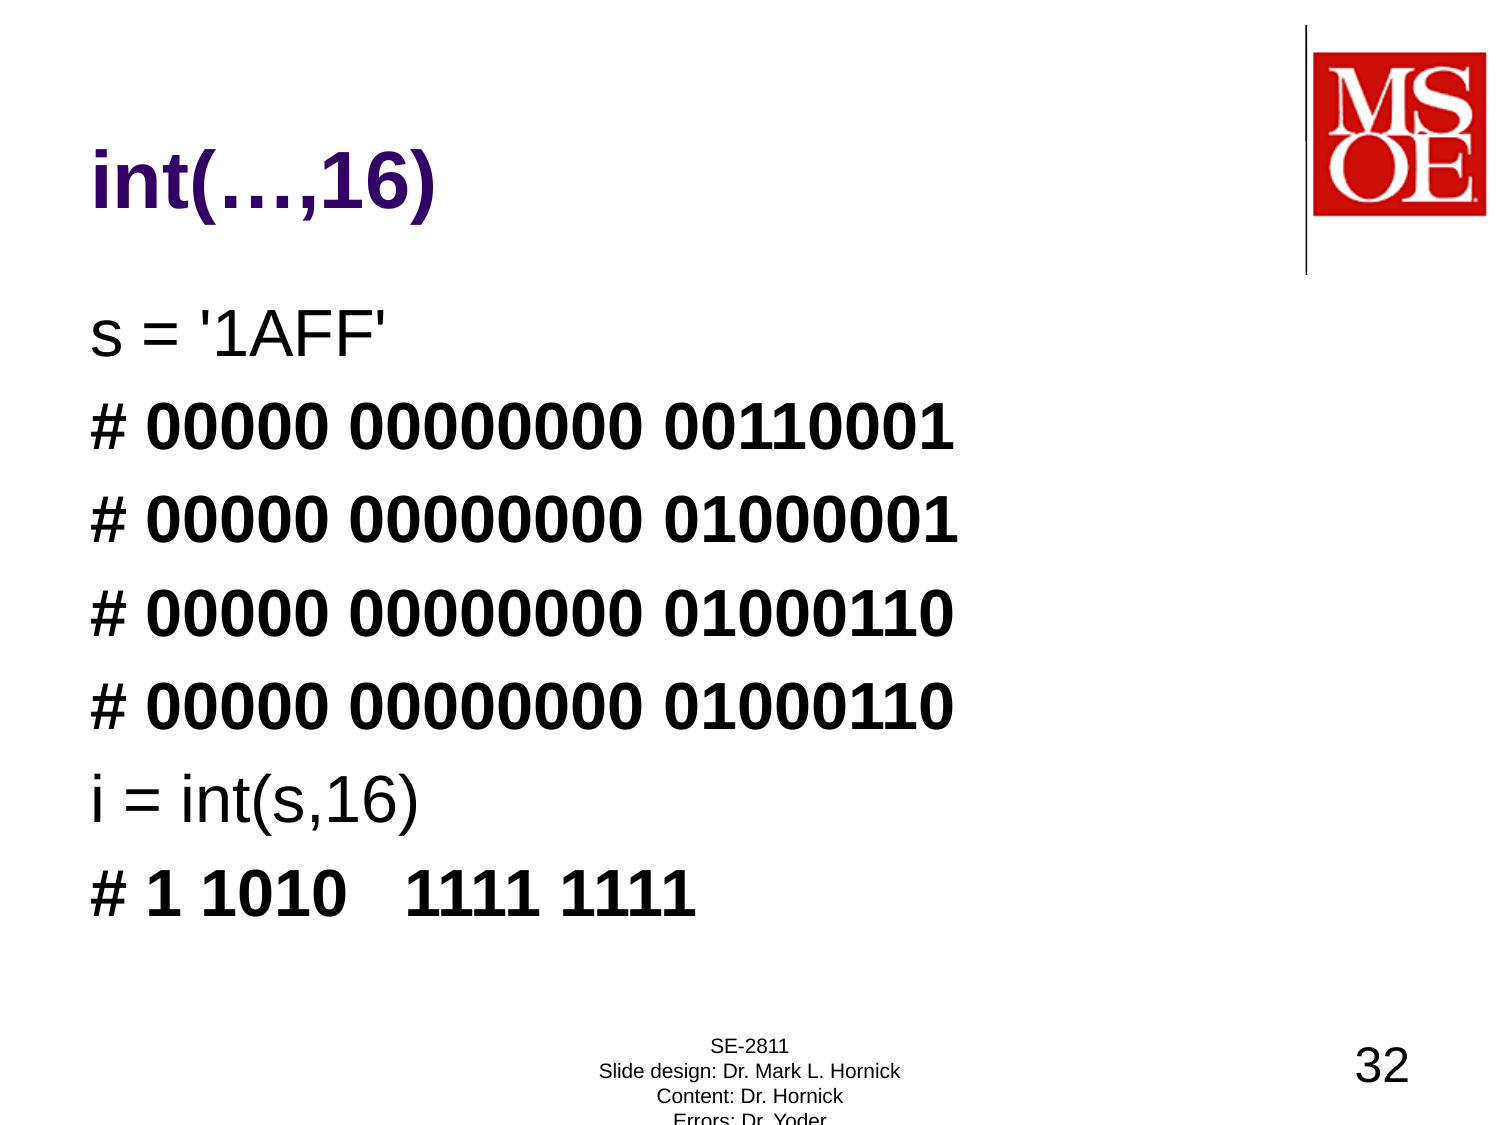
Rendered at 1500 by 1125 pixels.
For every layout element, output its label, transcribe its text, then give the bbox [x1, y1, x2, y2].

title int(…,16) [74, 19, 1313, 233]
list s = '1AFF' # 00000 00000000 00110001 # 00000 00000000 01000001 # 00000 00000000 01000110 # 00000 00000000 01000110 i = int(s,16) # 1 1010 1111 1111 [74, 281, 1426, 1006]
picture [1313, 37, 1488, 232]
footer SE-2811 Slide design: Dr. Mark L. Hornick Content: Dr. Hornick Errors: Dr. Yoder [512, 1024, 988, 1101]
slide_number 32 [1074, 1024, 1426, 1101]
